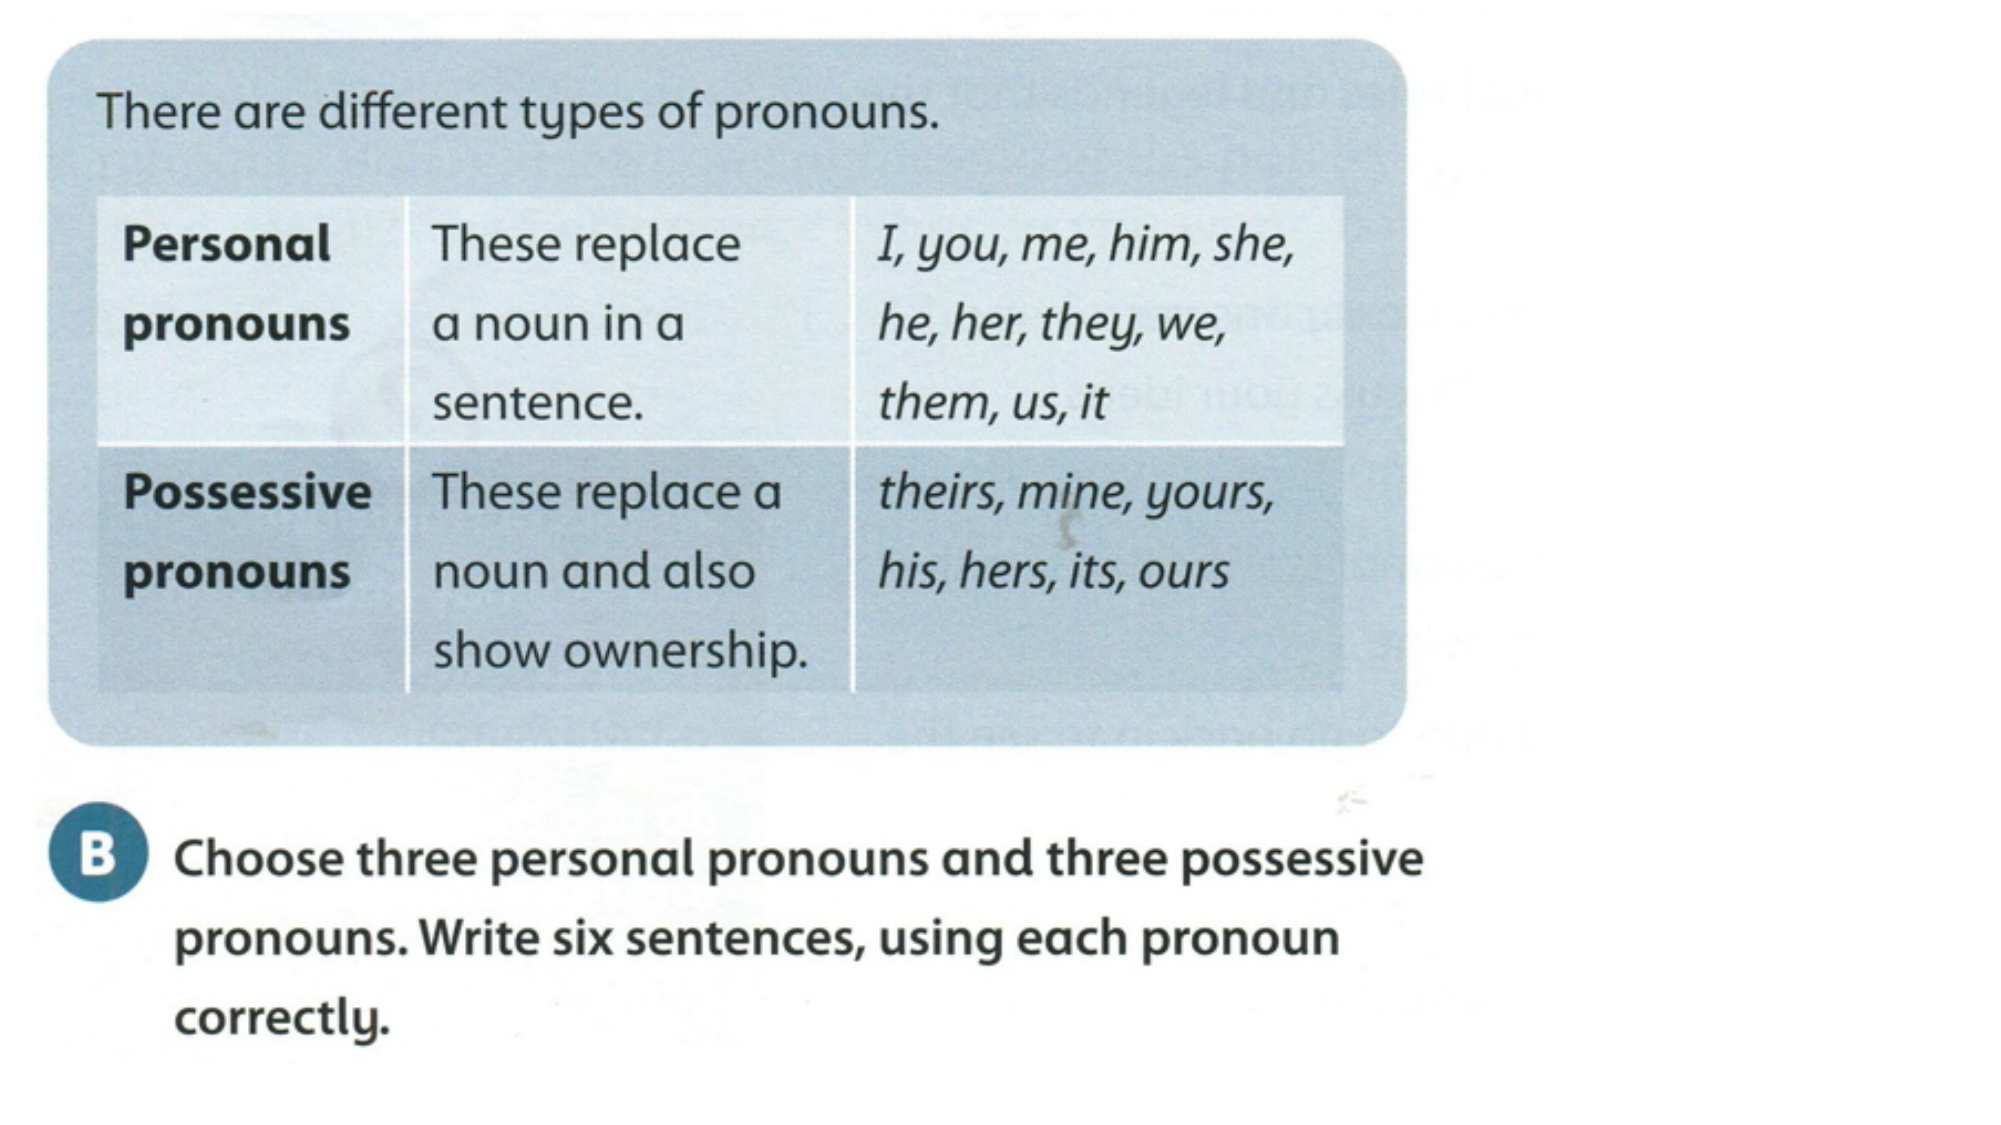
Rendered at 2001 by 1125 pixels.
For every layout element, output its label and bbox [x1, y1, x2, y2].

picture [21, 13, 1545, 1066]
